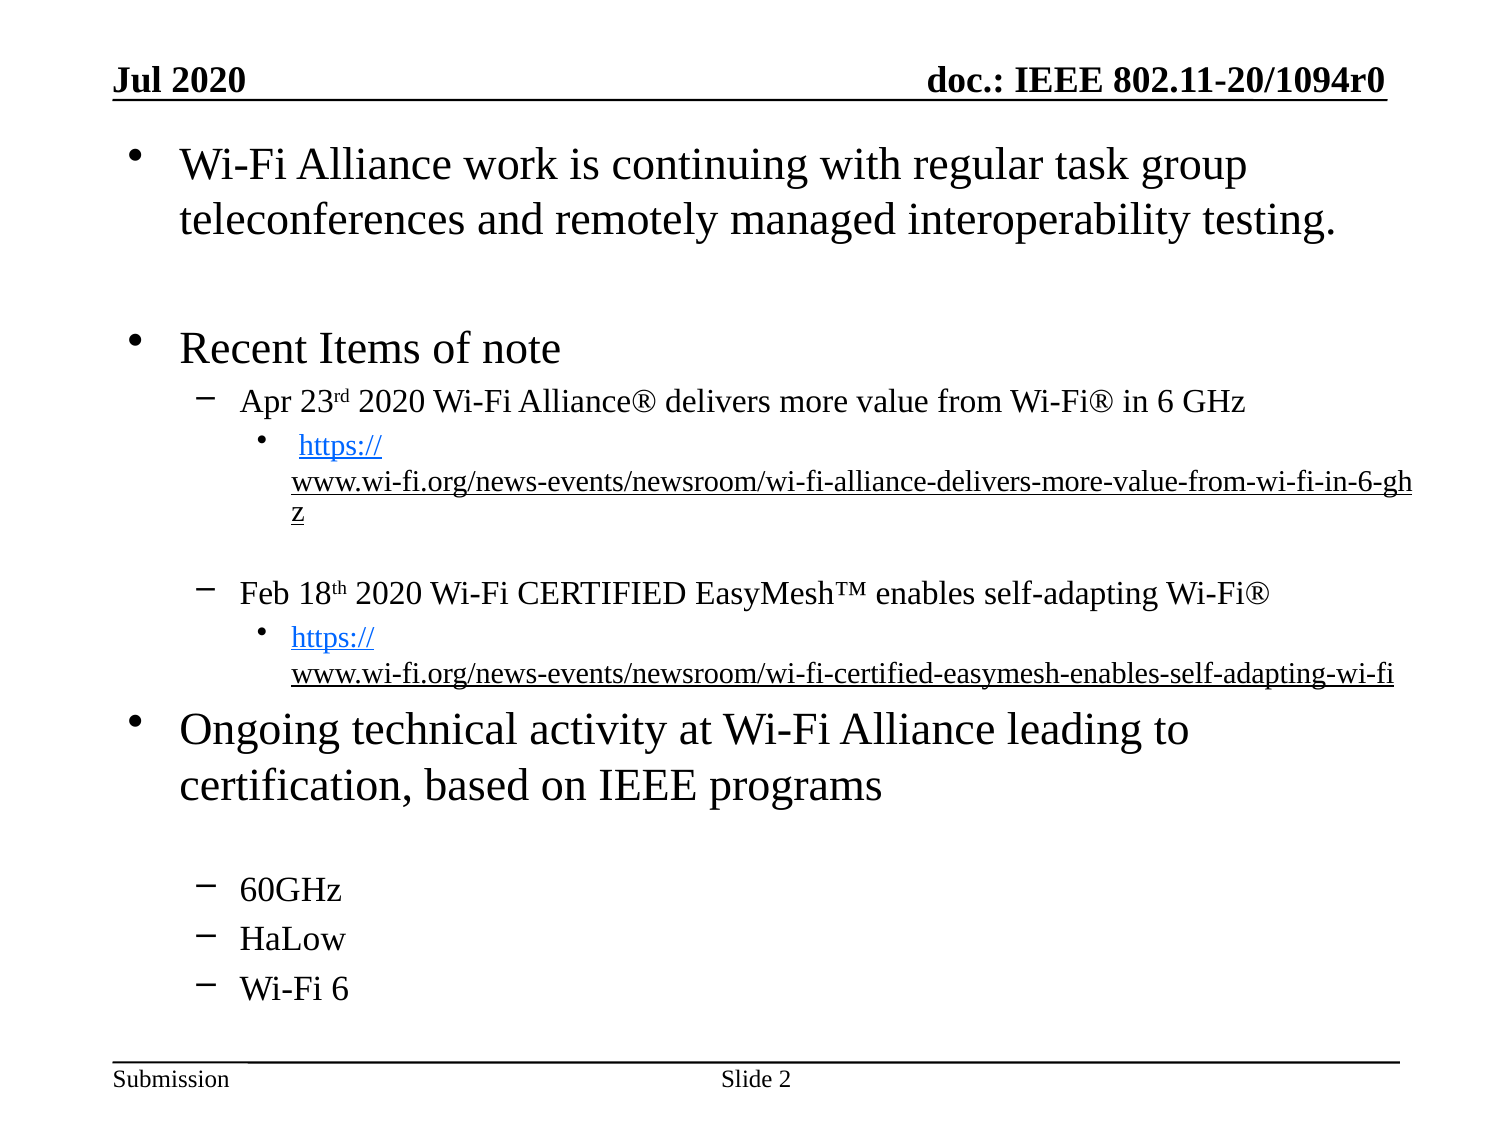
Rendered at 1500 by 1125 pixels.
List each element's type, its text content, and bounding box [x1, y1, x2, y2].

slide_number Slide 2 [712, 1061, 800, 1093]
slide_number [111, 54, 249, 101]
list Wi-Fi Alliance work is continuing with regular task group teleconferences and remotely managed interoperability testing. Recent Items of note Apr 23rd 2020 Wi-Fi Alliance® delivers more value from Wi-Fi® in 6 GHz https://www.wi-fi.org/news-events/newsroom/wi-fi-alliance-delivers-more-value-from-wi-fi-in-6-ghz Feb 18th 2020 Wi-Fi CERTIFIED EasyMesh™ enables self-adapting Wi-Fi® https://www.wi-fi.org/news-events/newsroom/wi-fi-certified-easymesh-enables-self-adapting-wi-fi Ongoing technical activity at Wi-Fi Alliance leading to certification, based on IEEE programs 60GHz HaLow Wi-Fi 6 [112, 125, 1436, 1012]
